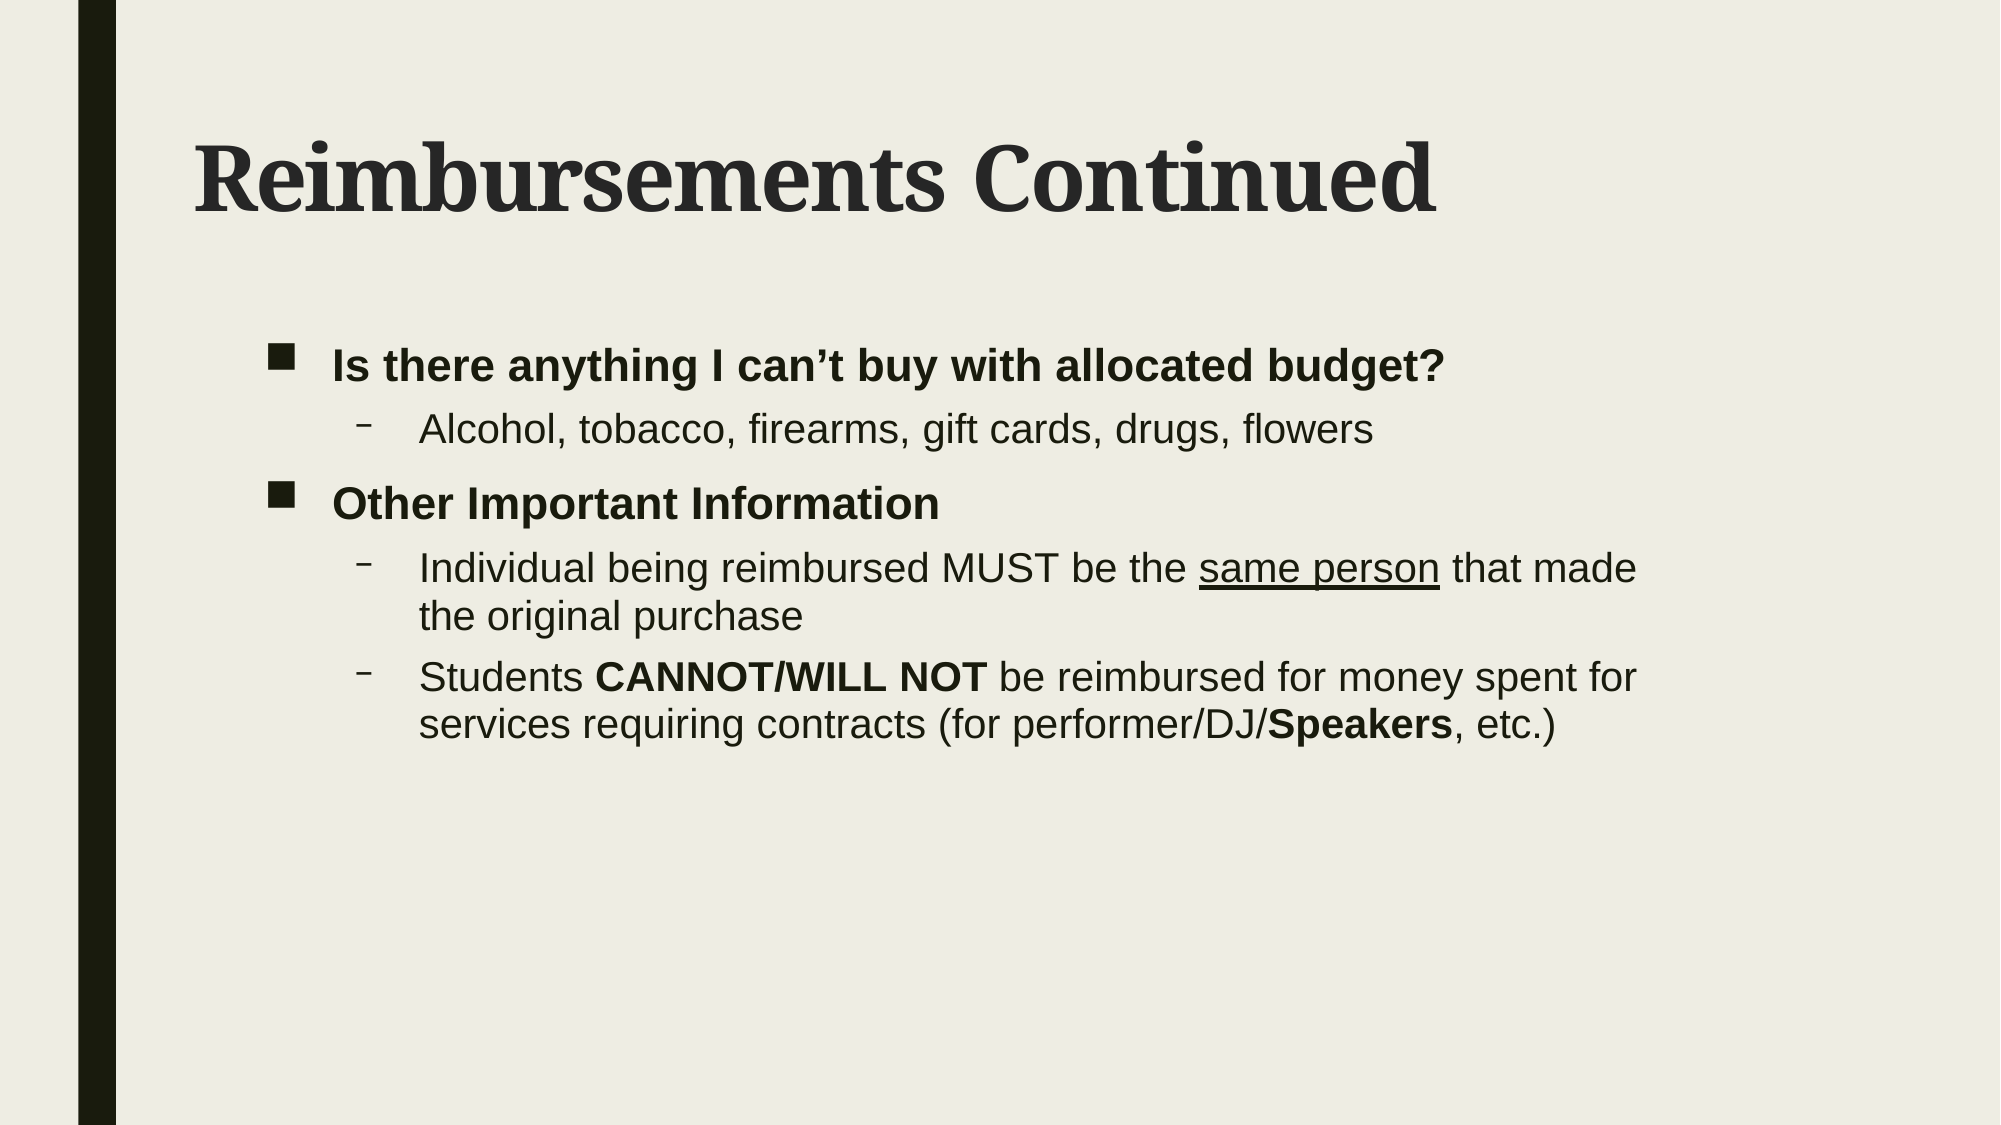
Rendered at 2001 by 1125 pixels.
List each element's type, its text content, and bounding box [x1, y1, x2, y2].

text_box Is there anything I can’t buy with allocated budget? Alcohol, tobacco, firearms, gift cards, drugs, flowers Other Important Information Individual being reimbursed MUST be the same person that made the original purchase Students CANNOT/WILL NOT be reimbursed for money spent for services requiring contracts (for performer/DJ/Speakers, etc.) [262, 320, 1800, 747]
title Reimbursements Continued [191, 117, 1465, 308]
